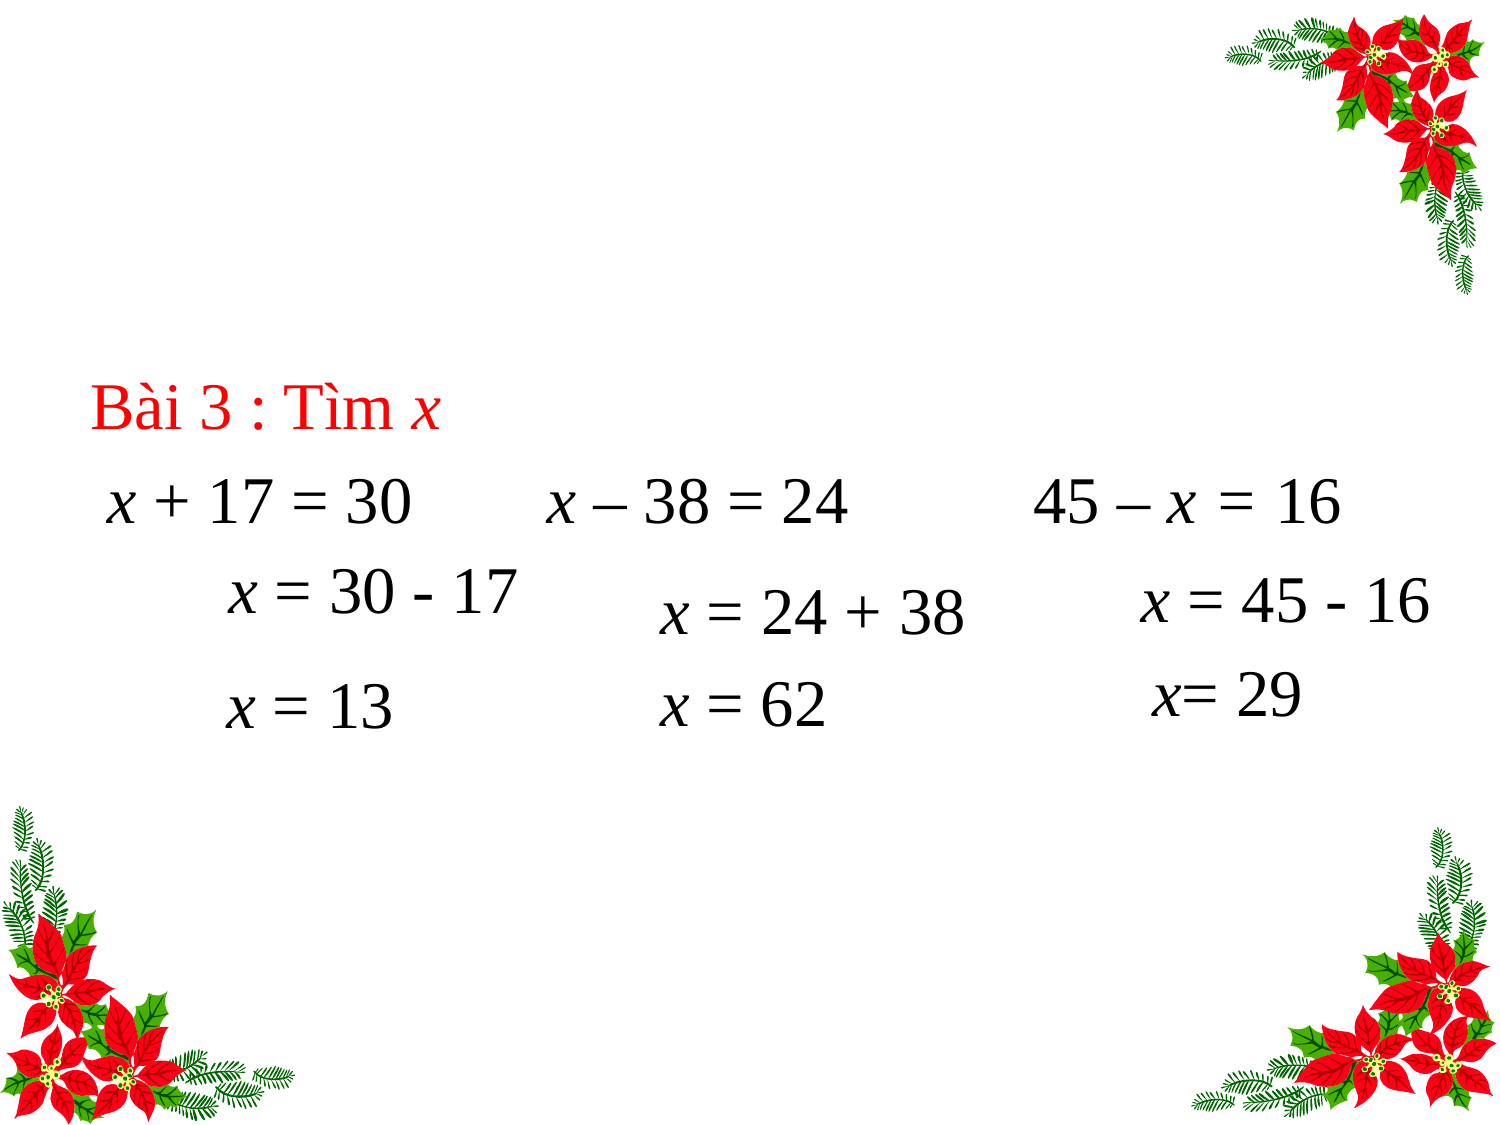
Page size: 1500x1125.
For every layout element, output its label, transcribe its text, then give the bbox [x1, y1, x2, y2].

text_box x = 62 [645, 492, 843, 747]
picture [1213, 24, 1496, 285]
text_box x = 13 [211, 574, 410, 749]
picture [0, 817, 308, 1114]
list Bài 3 : Tìm x x + 17 = 30 x – 38 = 24 45 – x = 16 [75, 262, 1425, 1005]
text_box x= 29 [1137, 562, 1319, 738]
text_box x = 45 - 16 [1125, 468, 1447, 644]
picture [1184, 831, 1494, 1118]
text_box x = 30 - 17 [213, 538, 535, 634]
text_box x = 24 + 38 [645, 480, 982, 656]
